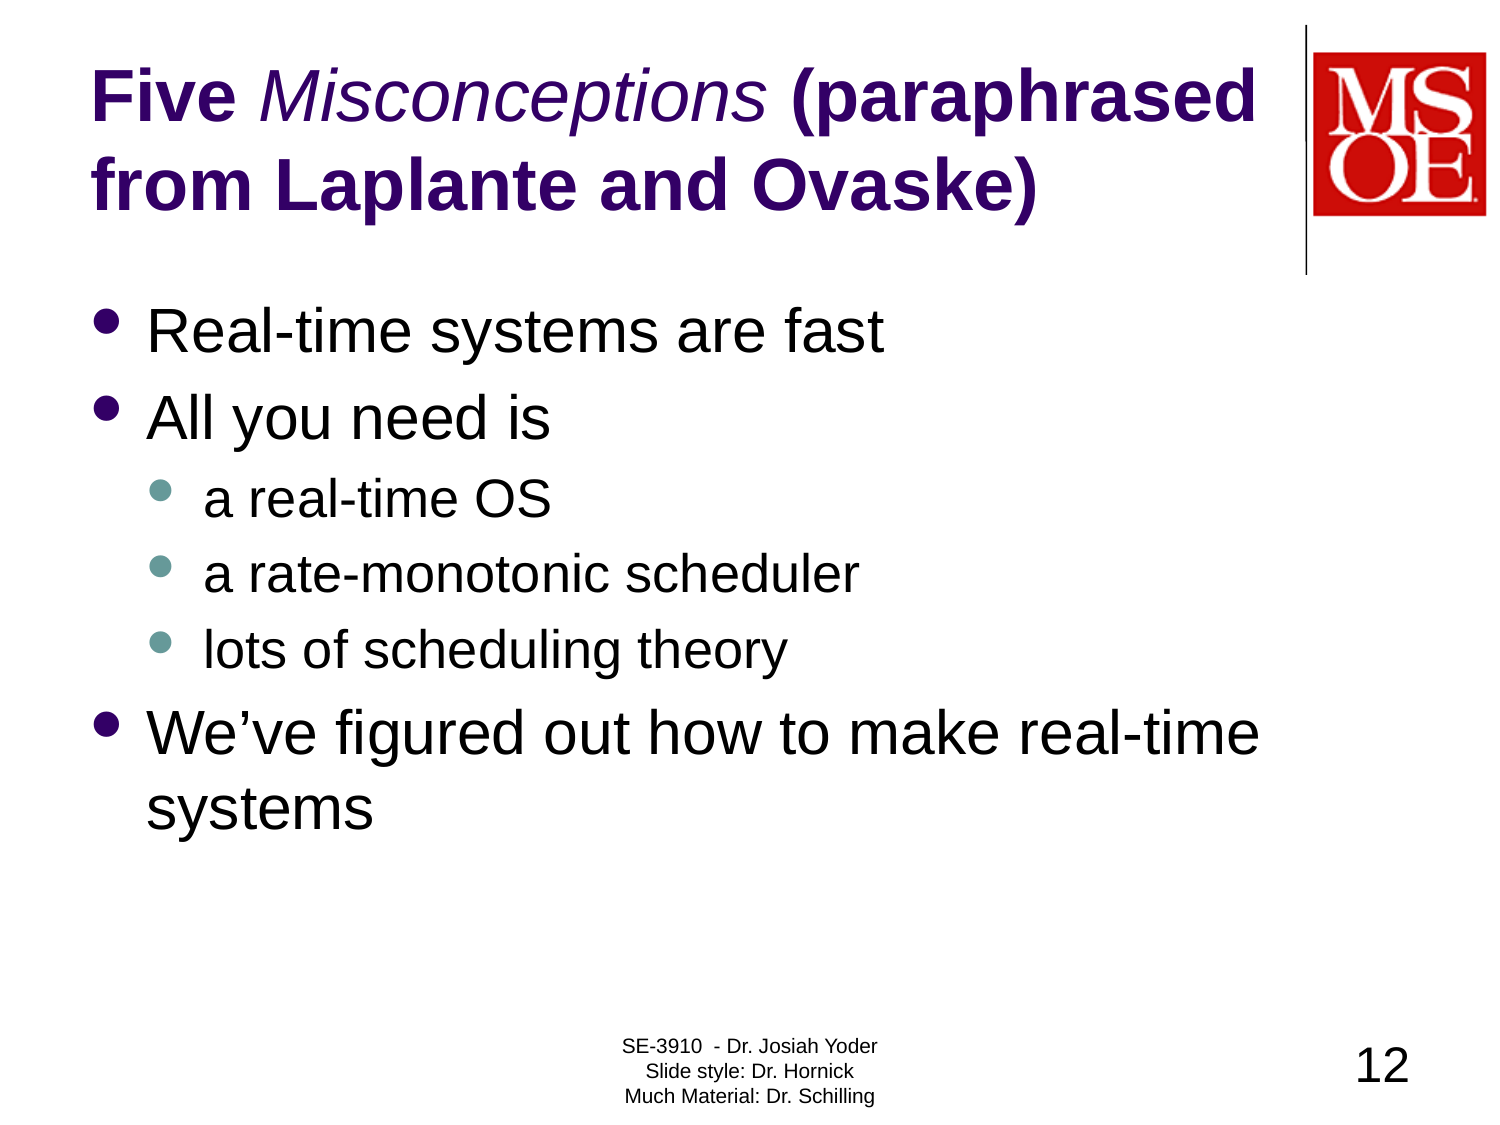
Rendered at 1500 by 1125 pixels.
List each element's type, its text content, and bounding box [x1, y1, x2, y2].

slide_number 12 [1074, 1024, 1426, 1101]
title Five Misconceptions (paraphrased from Laplante and Ovaske) [74, 19, 1313, 233]
footer SE-3910 - Dr. Josiah Yoder Slide style: Dr. Hornick Much Material: Dr. Schilling [512, 1024, 988, 1101]
picture [1313, 37, 1488, 232]
list Real-time systems are fast All you need is a real-time OS a rate-monotonic scheduler lots of scheduling theory We’ve figured out how to make real-time systems [74, 281, 1426, 1006]
